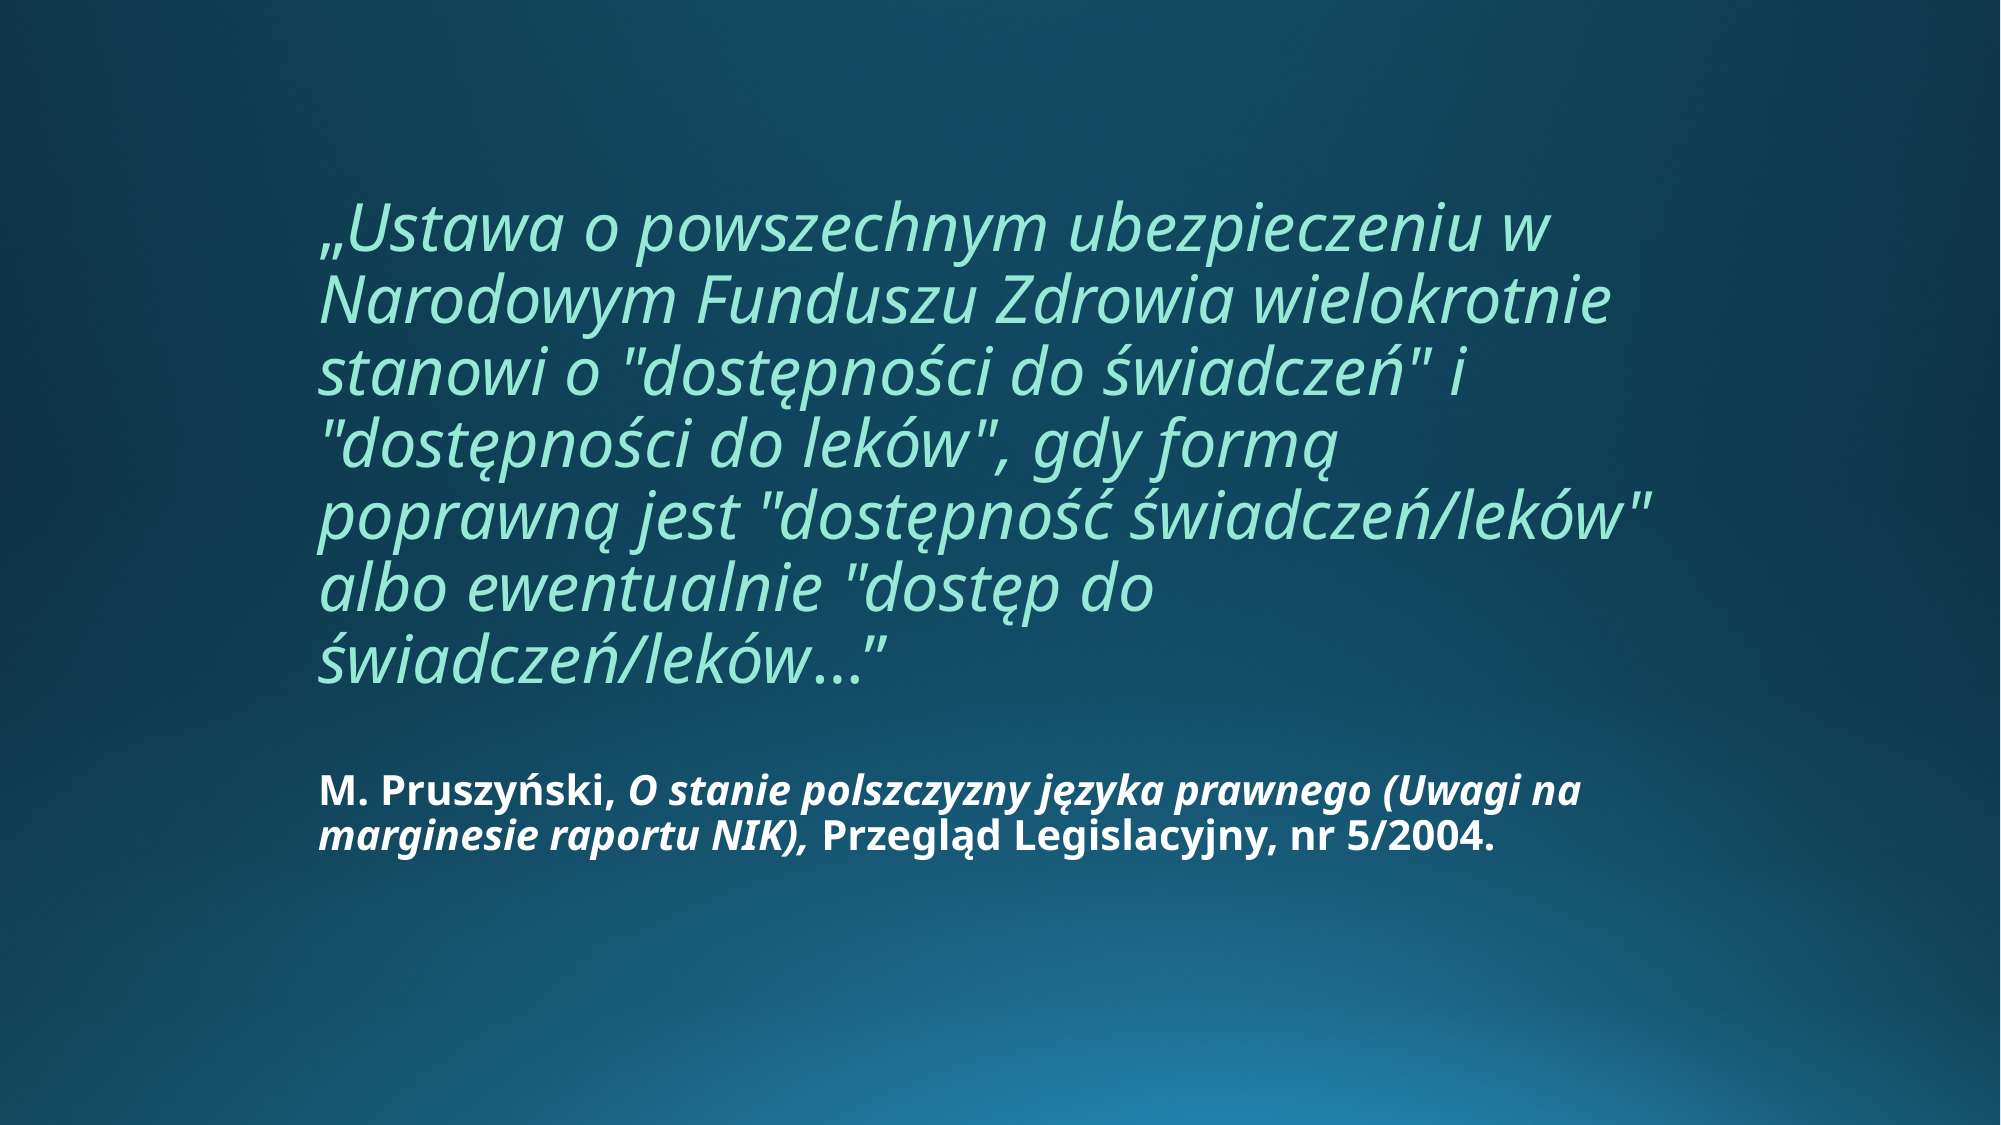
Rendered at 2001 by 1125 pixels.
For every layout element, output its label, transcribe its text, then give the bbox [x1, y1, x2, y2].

picture [0, 0, 2001, 1125]
title „Ustawa o powszechnym ubezpieczeniu w Narodowym Funduszu Zdrowia wielokrotnie stanowi o "dostępności do świadczeń" i "dostępności do leków", gdy formą poprawną jest "dostępność świadczeń/leków" albo ewentualnie "dostęp do świadczeń/leków…” M. Pruszyński, O stanie polszczyzny języka prawnego (Uwagi na marginesie raportu NIK), Przegląd Legislacyjny, nr 5/2004. [303, 45, 1675, 1059]
